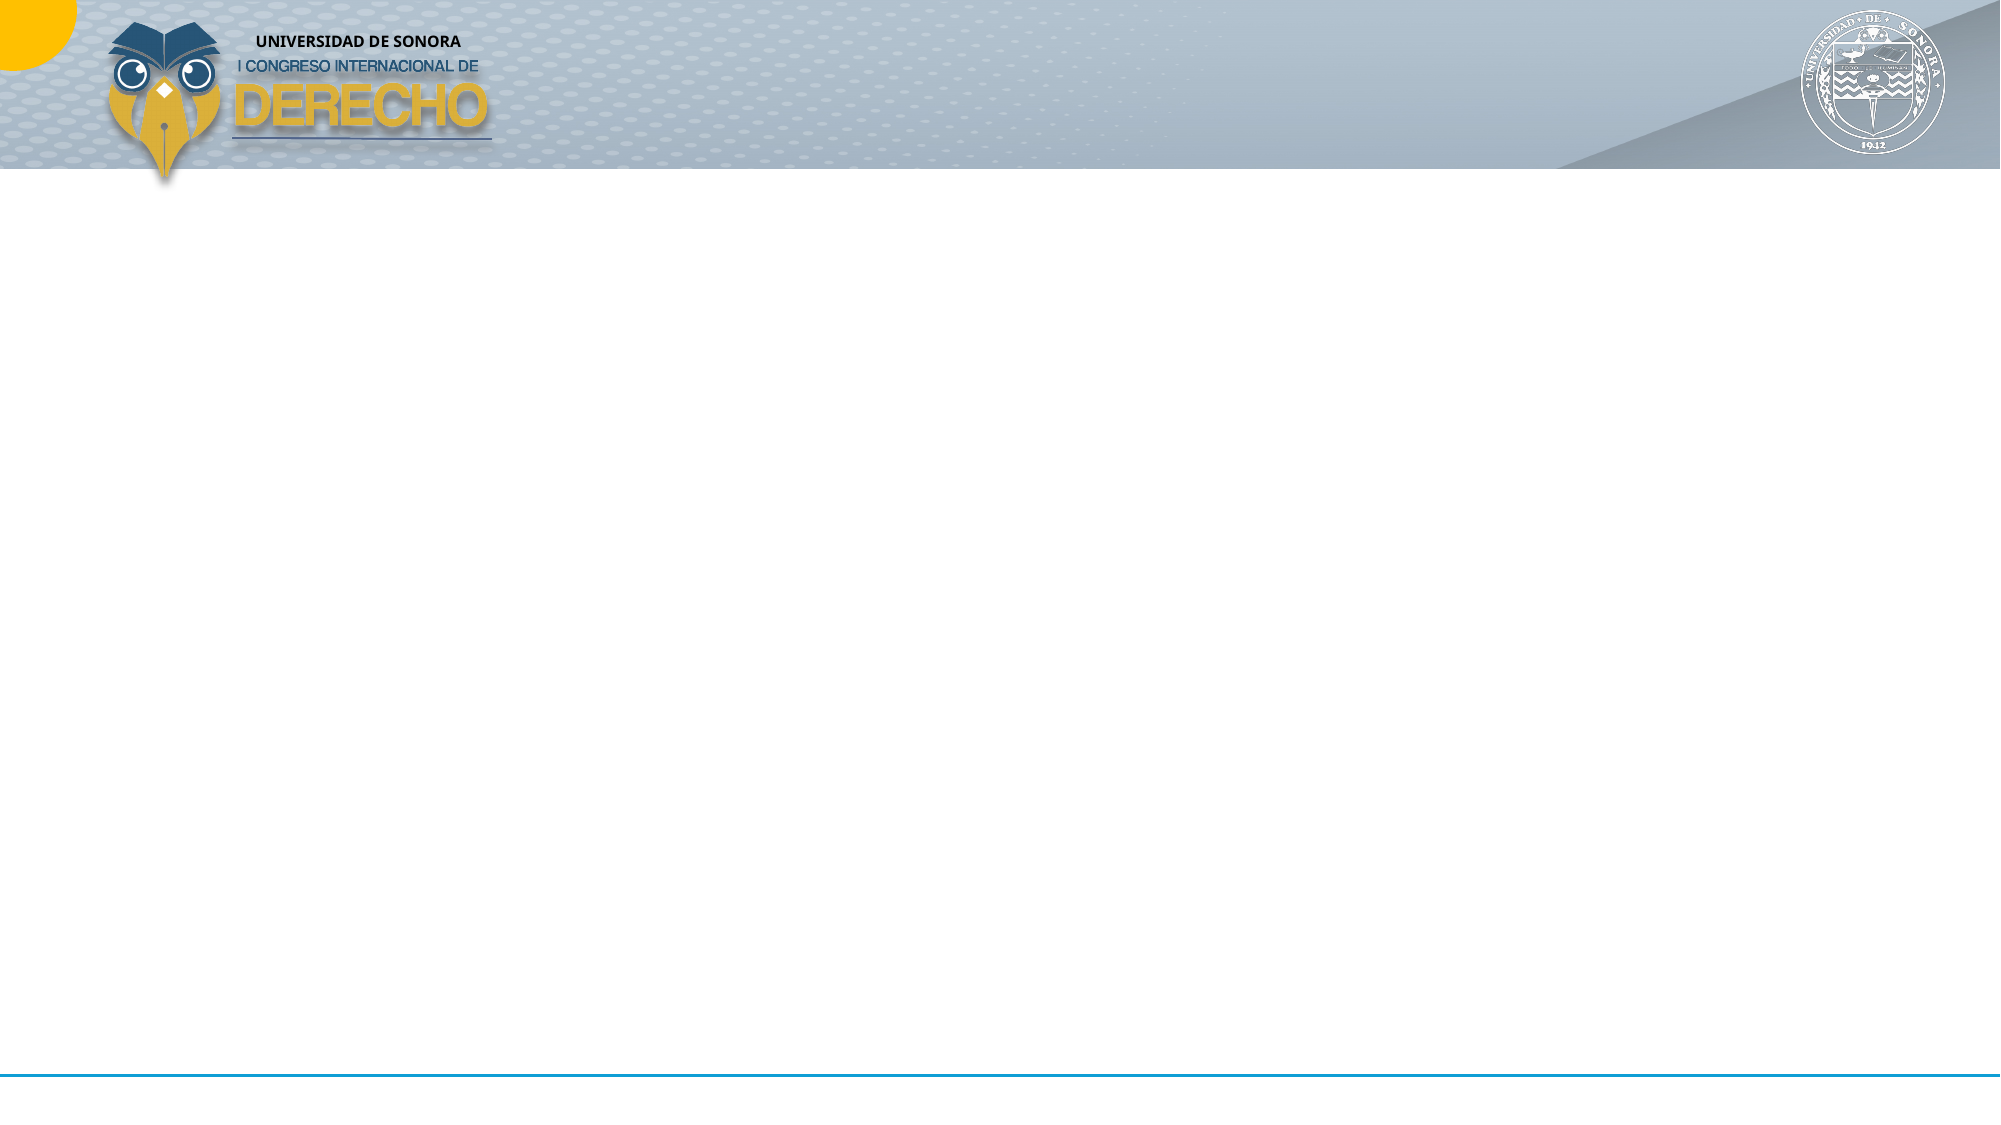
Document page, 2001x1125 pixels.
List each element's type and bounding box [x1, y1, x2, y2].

picture [0, 0, 2000, 177]
